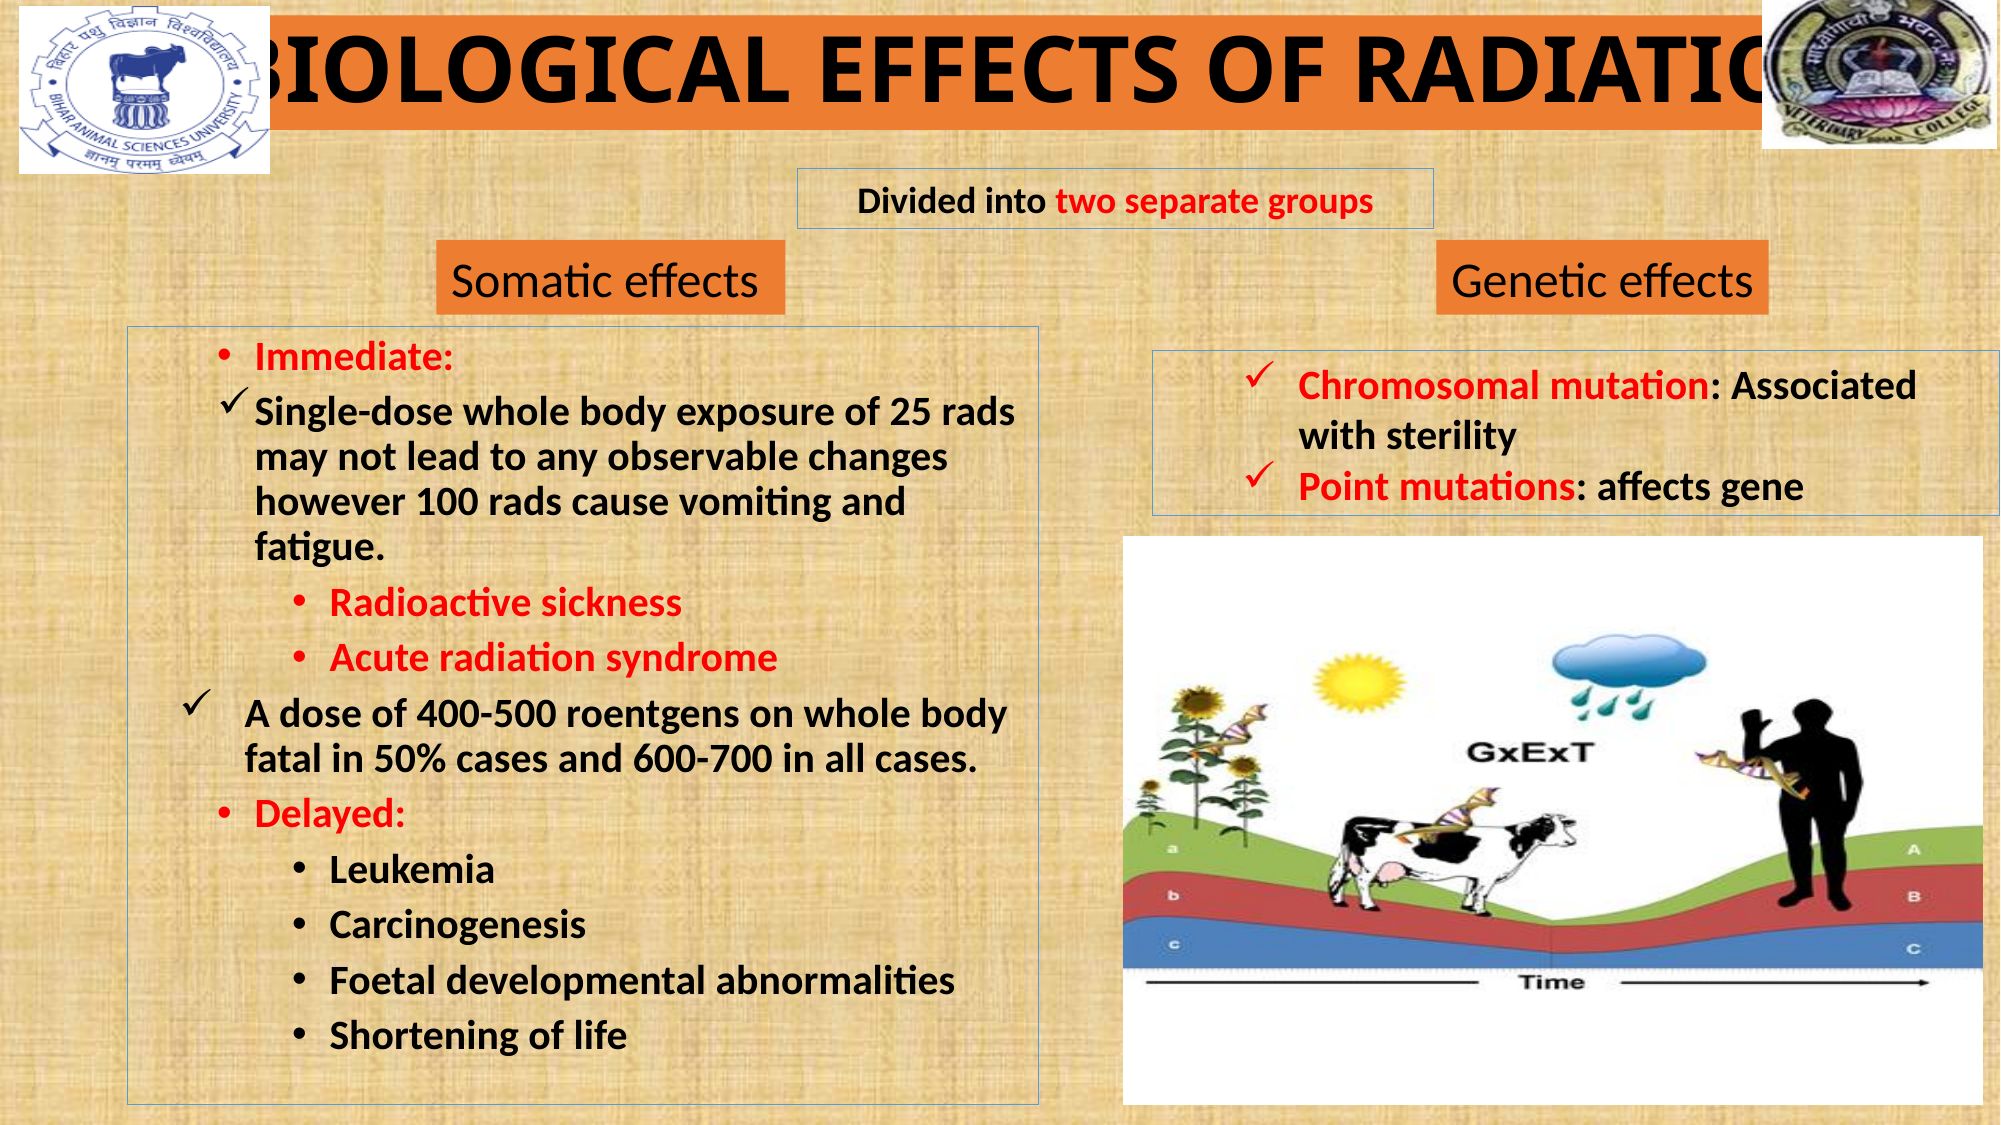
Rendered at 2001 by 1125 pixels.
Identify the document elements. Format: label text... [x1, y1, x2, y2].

list Immediate: Single-dose whole body exposure of 25 rads may not lead to any observable changes however 100 rads cause vomiting and fatigue. Radioactive sickness Acute radiation syndrome A dose of 400-500 roentgens on whole body fatal in 50% cases and 600-700 in all cases. Delayed: Leukemia Carcinogenesis Foetal developmental abnormalities Shortening of life [127, 326, 1039, 1105]
text_box Somatic effects [436, 239, 786, 315]
text_box Chromosomal mutation: Associated with sterility Point mutations: affects gene [1152, 350, 2000, 516]
picture [0, 0, 2001, 1125]
title BIOLOGICAL EFFECTS OF RADIATION [270, 15, 1762, 130]
text_box Genetic effects [1436, 239, 1769, 315]
text_box Divided into two separate groups [797, 168, 1434, 229]
